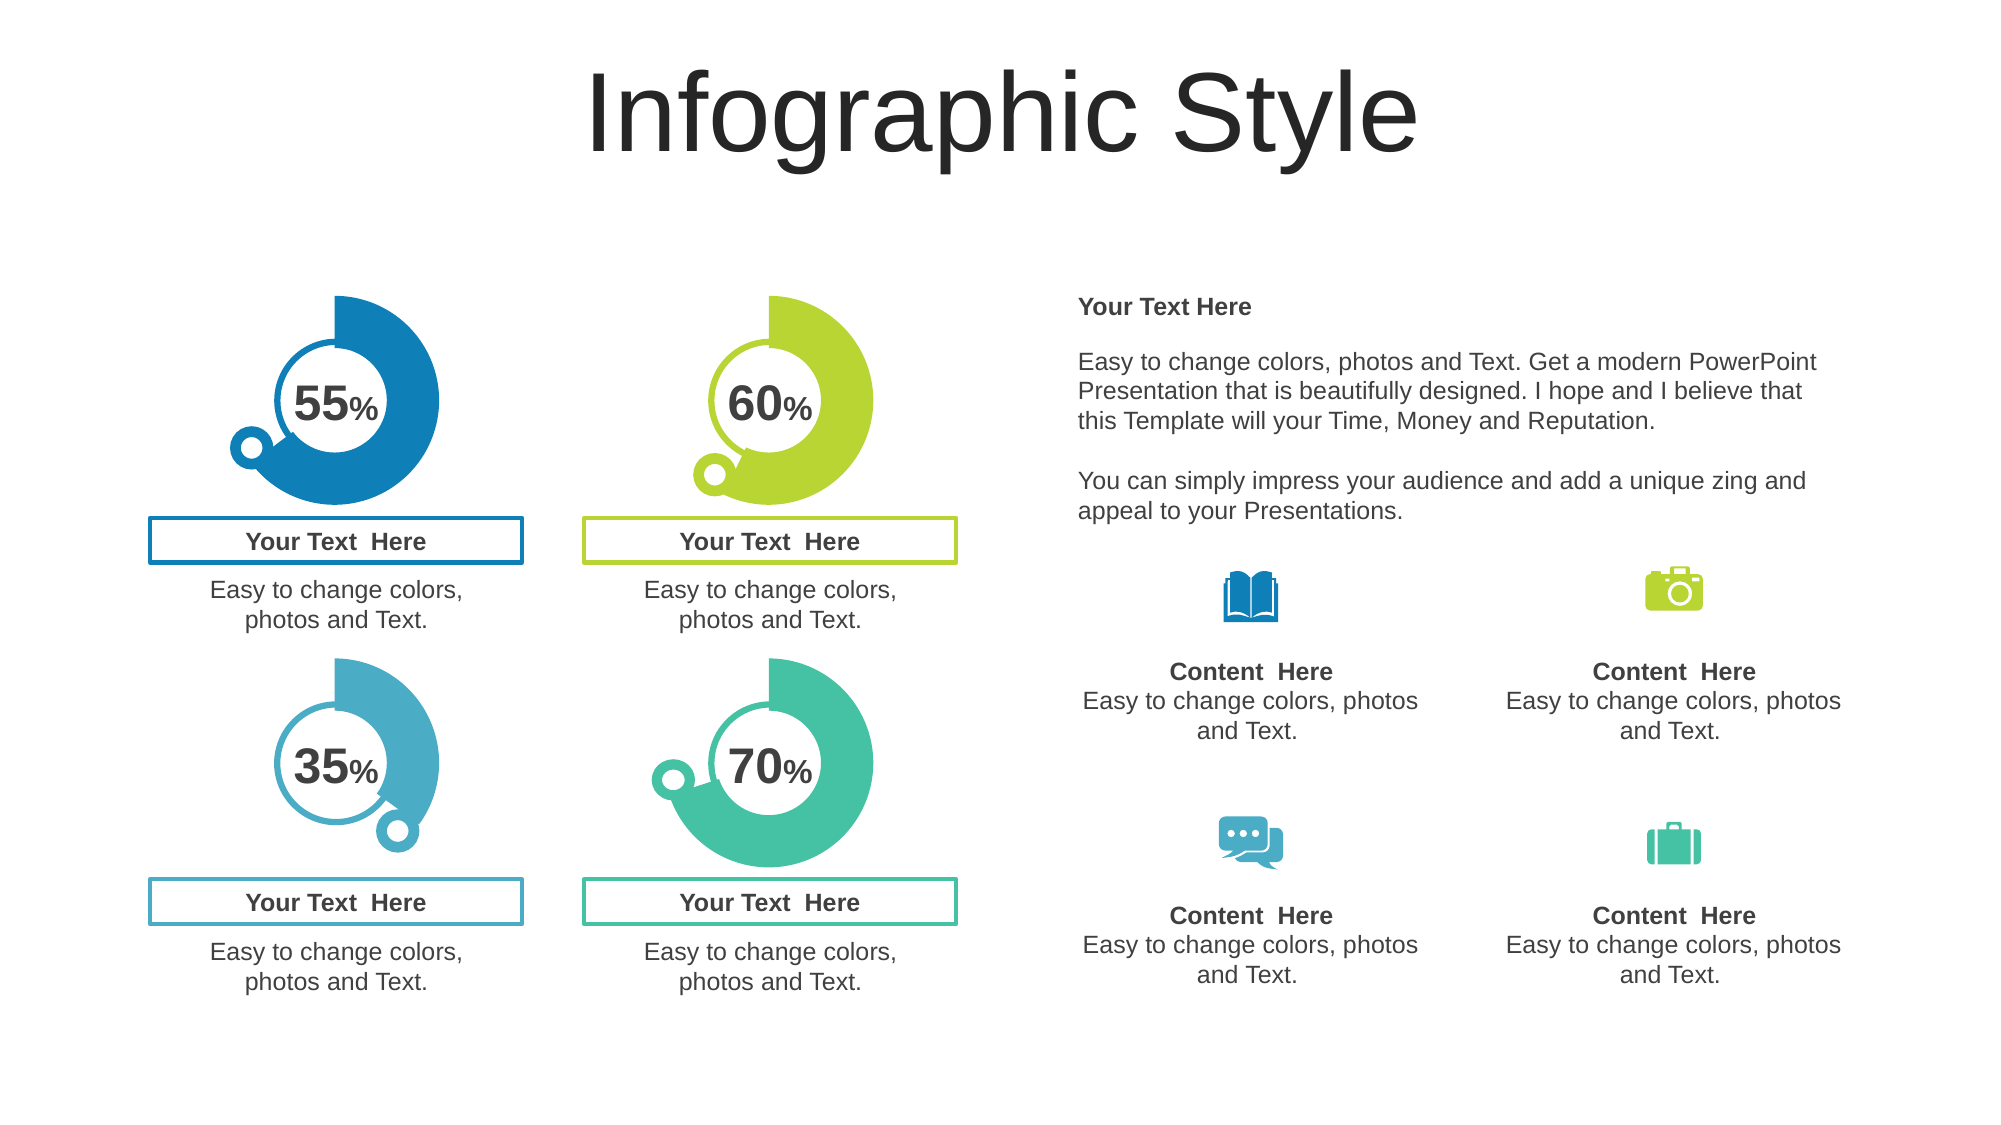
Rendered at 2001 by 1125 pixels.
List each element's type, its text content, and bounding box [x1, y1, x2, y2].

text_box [149, 517, 523, 643]
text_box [149, 879, 523, 1004]
list Infographic Style [53, 55, 1952, 175]
chart [219, 658, 453, 868]
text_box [584, 517, 957, 643]
text_box [1646, 820, 1702, 866]
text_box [1486, 892, 1864, 998]
chart [219, 295, 453, 506]
text_box [650, 768, 654, 792]
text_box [1063, 892, 1440, 998]
text_box [1222, 569, 1280, 624]
text_box [1644, 565, 1704, 612]
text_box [1063, 283, 1864, 535]
text_box [1217, 815, 1285, 871]
chart [654, 658, 887, 868]
chart [654, 295, 887, 506]
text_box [1063, 648, 1440, 754]
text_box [584, 879, 957, 1004]
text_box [1486, 648, 1864, 754]
